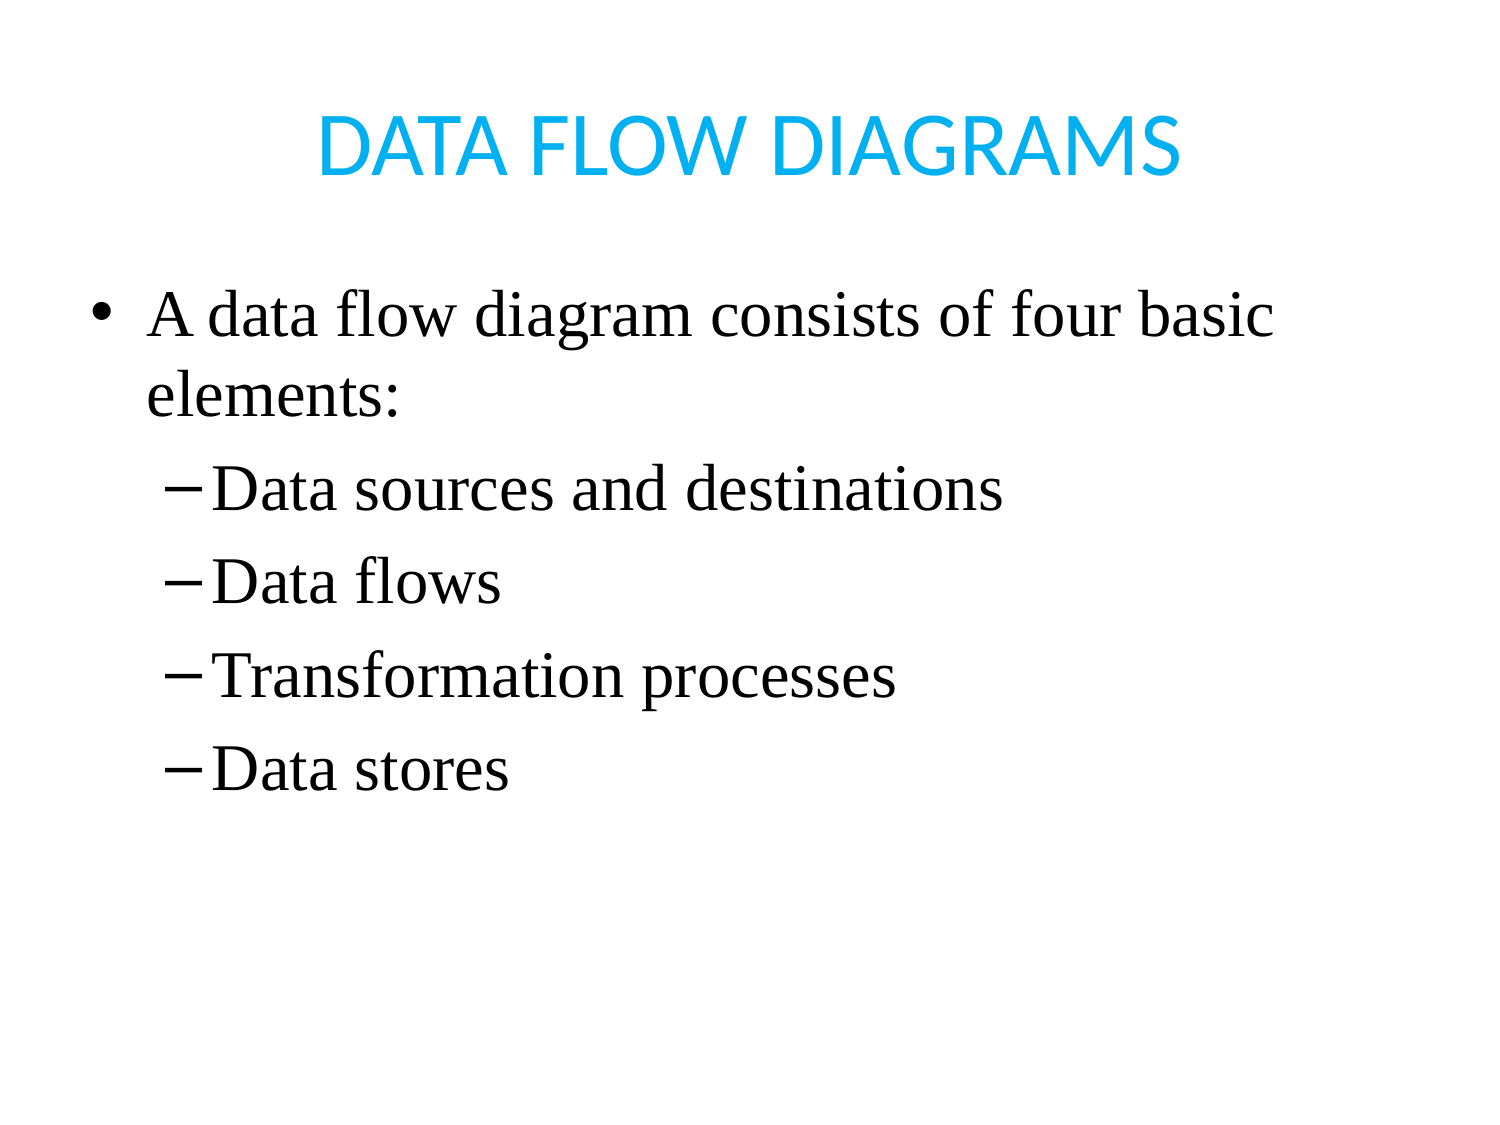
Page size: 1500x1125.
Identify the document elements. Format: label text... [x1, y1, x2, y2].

title DATA FLOW DIAGRAMS [75, 45, 1425, 233]
list A data flow diagram consists of four basic elements: Data sources and destinations Data flows Transformation processes Data stores [75, 262, 1425, 1063]
